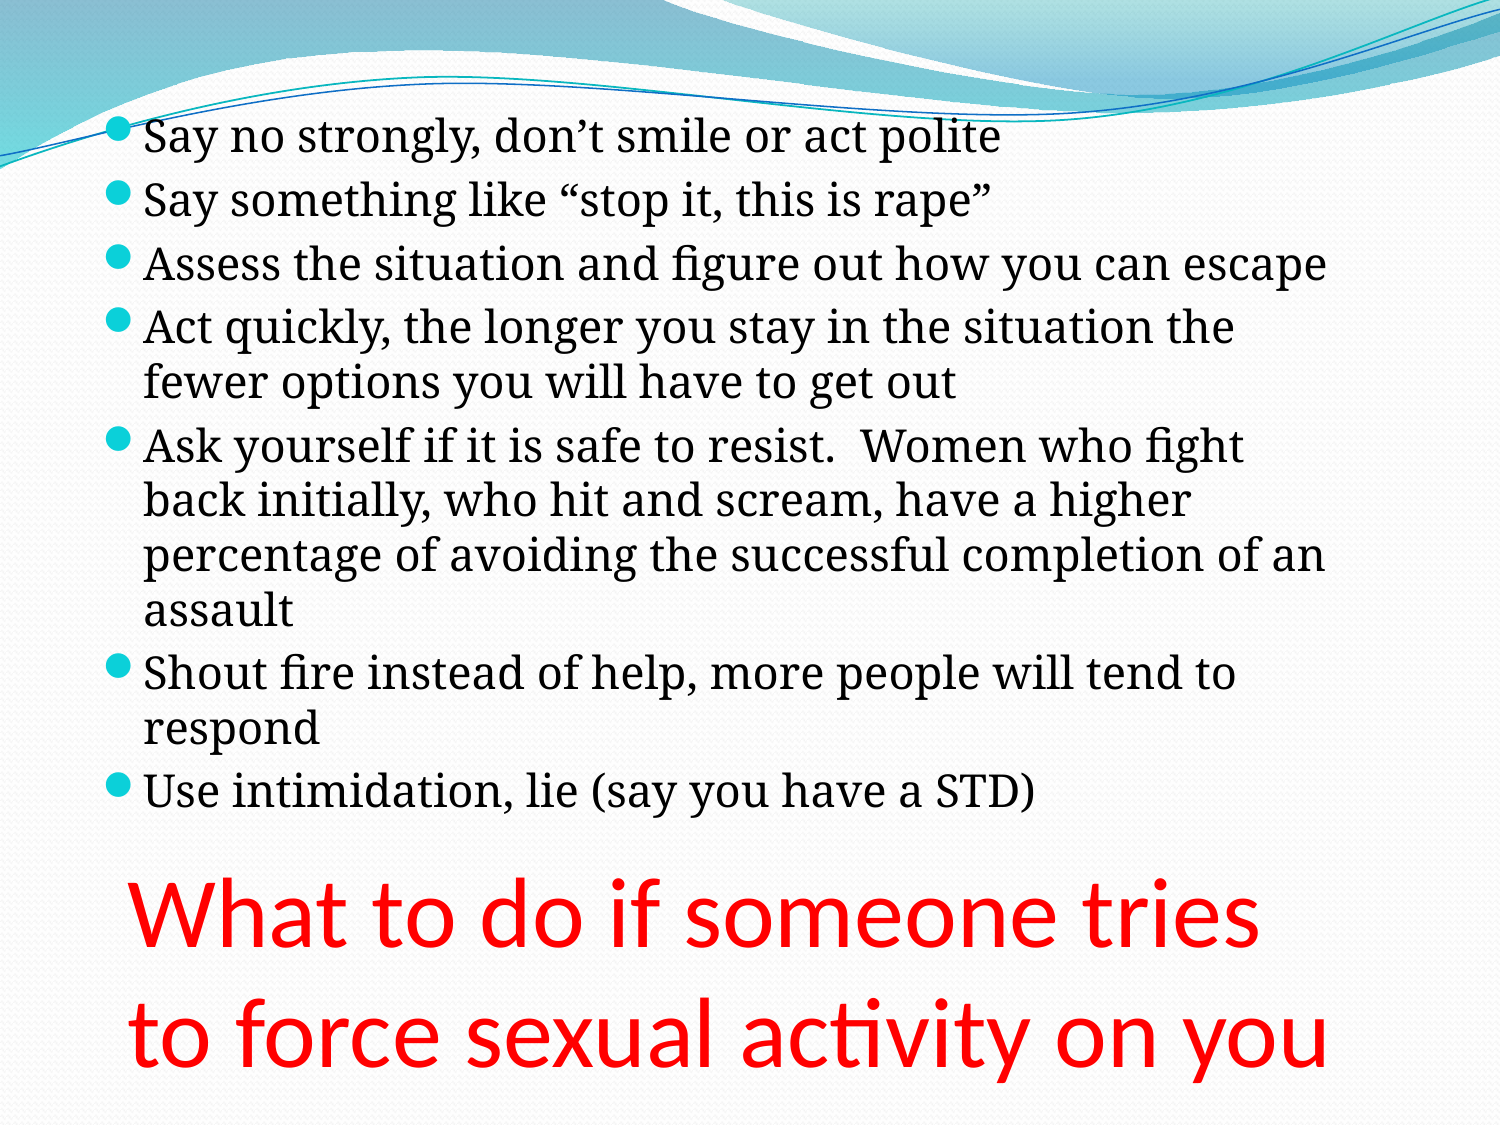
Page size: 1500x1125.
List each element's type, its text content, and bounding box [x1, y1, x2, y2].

list Say no strongly, don’t smile or act polite Say something like “stop it, this is rape” Assess the situation and figure out how you can escape Act quickly, the longer you stay in the situation the fewer options you will have to get out Ask yourself if it is safe to resist. Women who fight back initially, who hit and scream, have a higher percentage of avoiding the successful completion of an assault Shout fire instead of help, more people will tend to respond Use intimidation, lie (say you have a STD) [87, 99, 1350, 863]
title What to do if someone tries to force sexual activity on you [127, 837, 1365, 1088]
